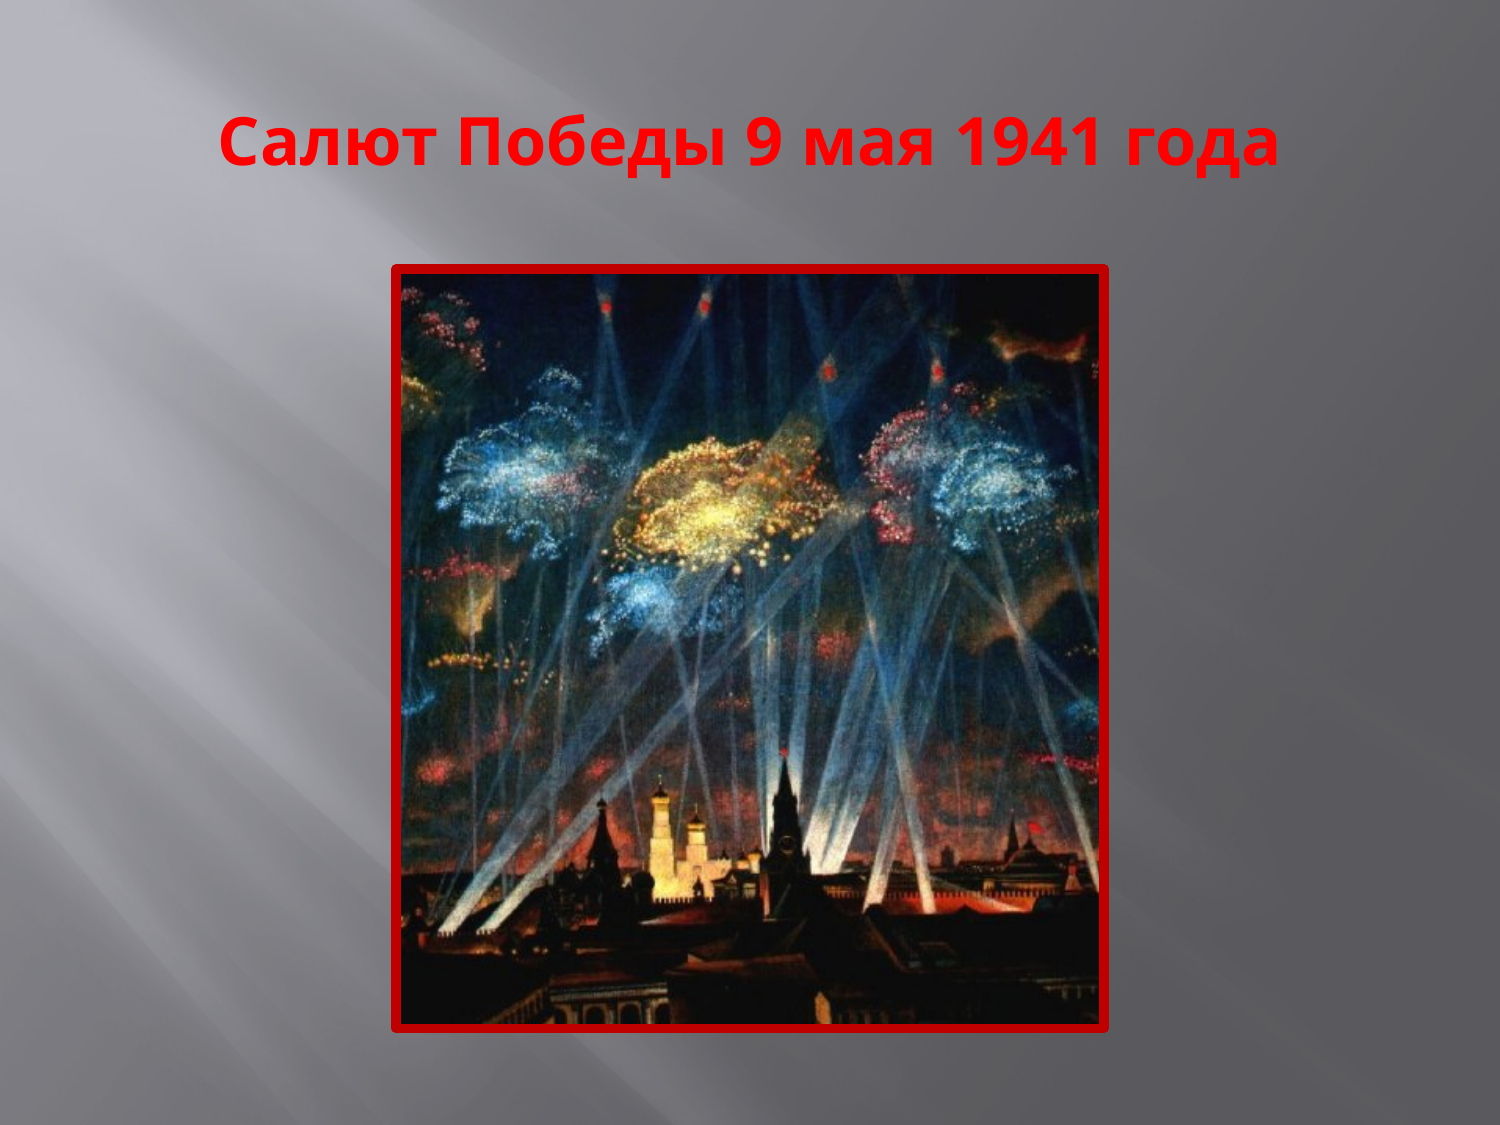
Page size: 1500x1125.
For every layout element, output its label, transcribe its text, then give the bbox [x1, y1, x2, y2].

title Салют Победы 9 мая 1941 года [75, 45, 1425, 233]
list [400, 273, 1100, 1024]
